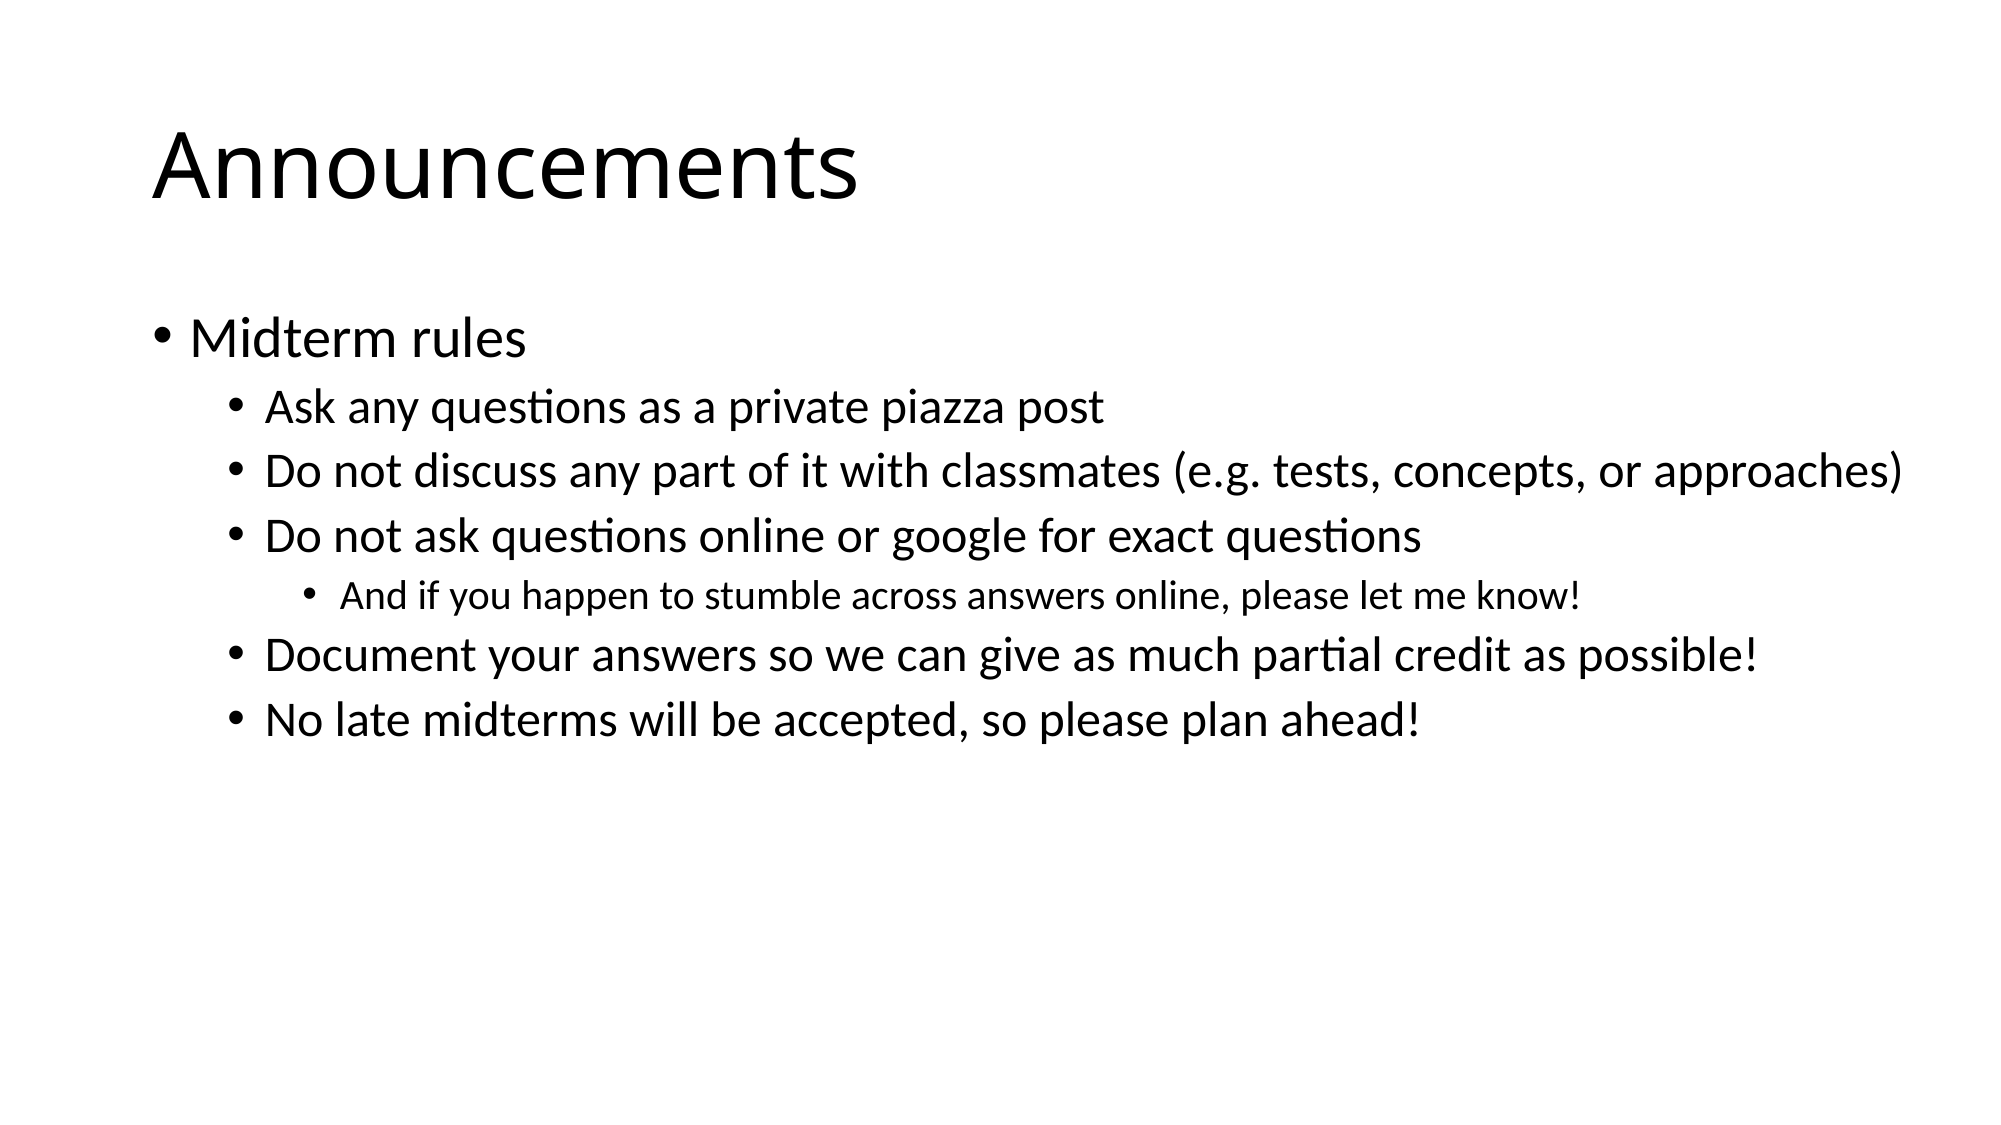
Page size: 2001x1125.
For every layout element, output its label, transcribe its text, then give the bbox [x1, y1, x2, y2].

title Announcements [137, 59, 1863, 278]
list Midterm rules Ask any questions as a private piazza post Do not discuss any part of it with classmates (e.g. tests, concepts, or approaches) Do not ask questions online or google for exact questions And if you happen to stumble across answers online, please let me know! Document your answers so we can give as much partial credit as possible! No late midterms will be accepted, so please plan ahead! [137, 299, 1964, 1087]
